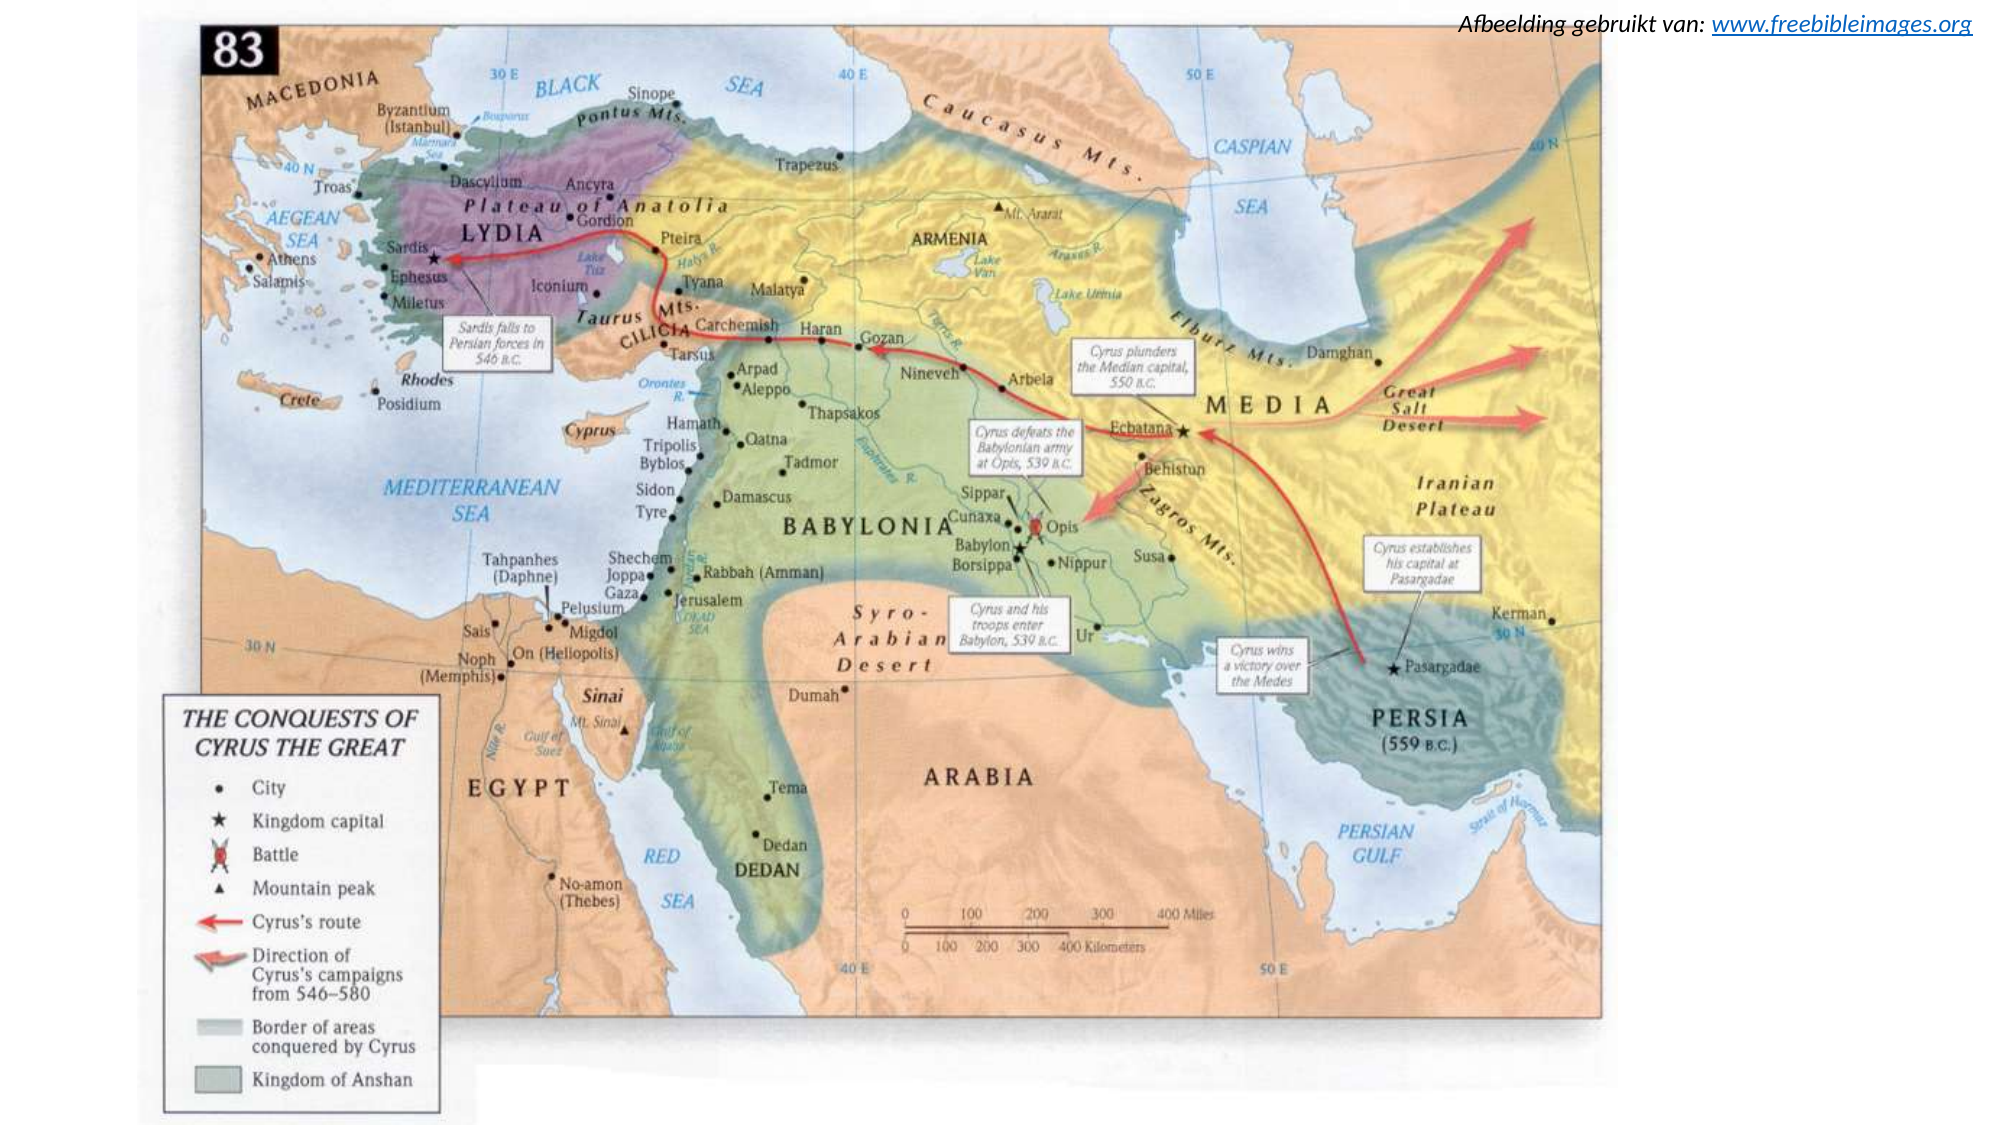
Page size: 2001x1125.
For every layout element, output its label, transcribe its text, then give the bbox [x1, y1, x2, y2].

text_box Afbeelding gebruikt van: www.freebibleimages.org [1618, 0, 1988, 45]
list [137, 0, 1618, 1125]
